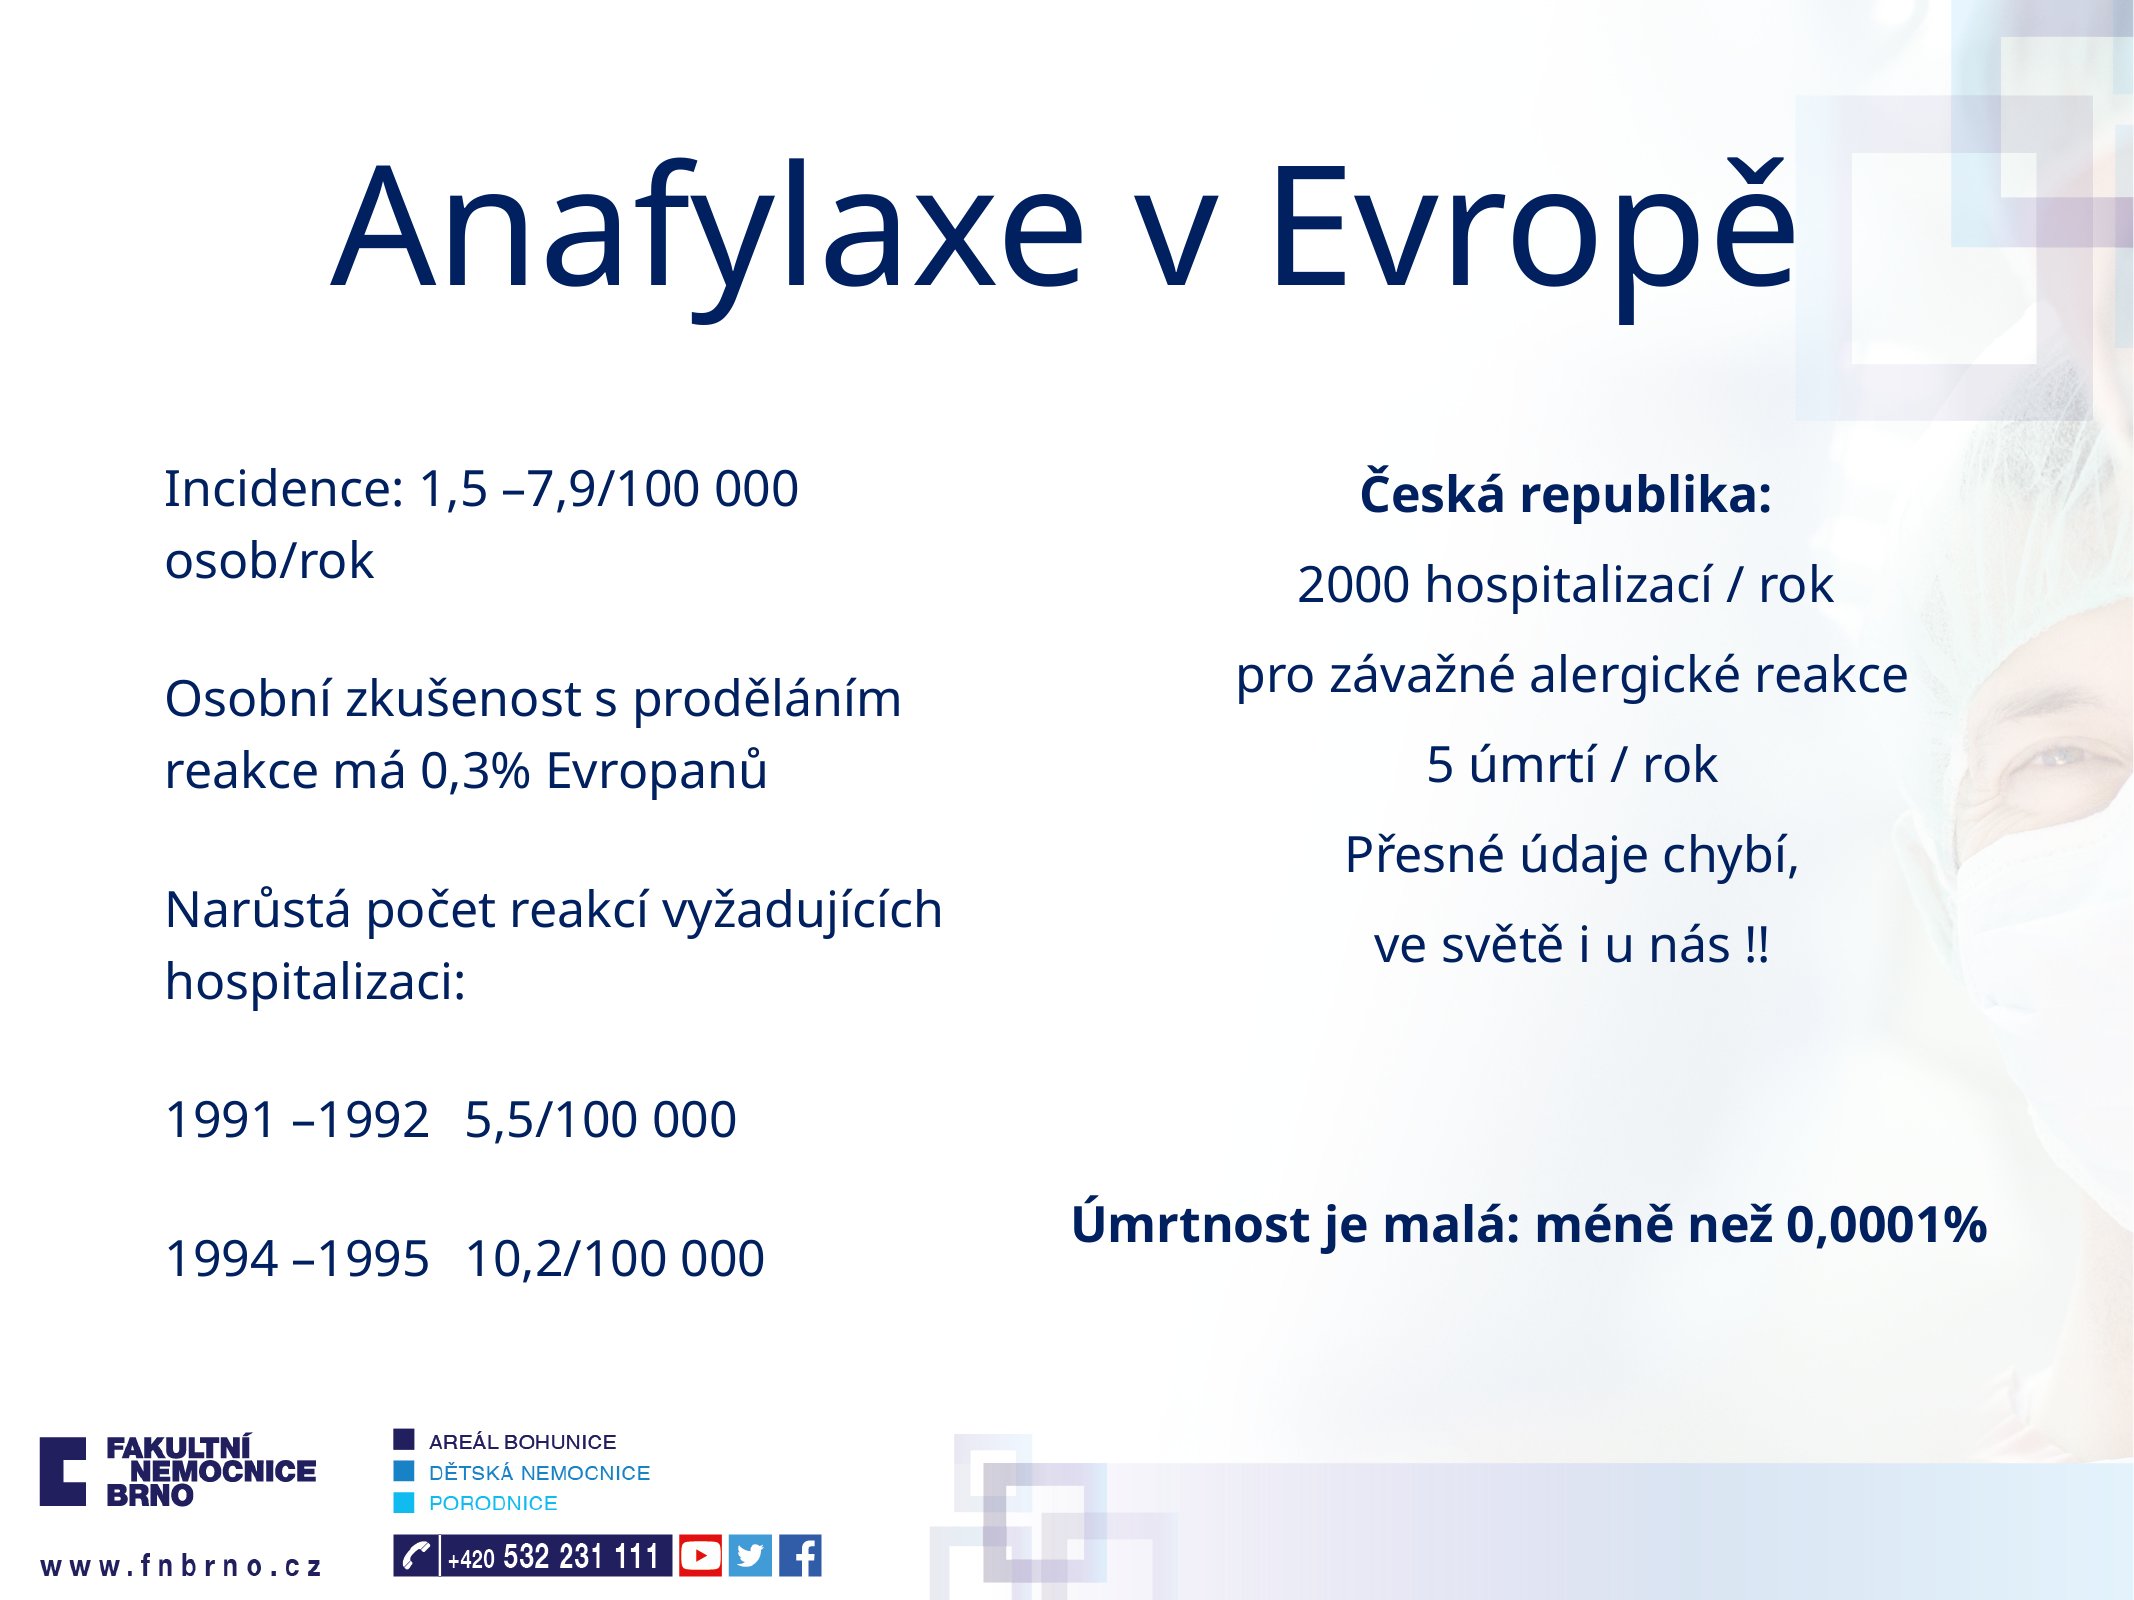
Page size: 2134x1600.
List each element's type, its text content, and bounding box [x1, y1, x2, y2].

title Anafylaxe v Evropě [155, 41, 1978, 397]
list Incidence: 1,5 –7,9/100 000 osob/rok Osobní zkušenost s proděláním reakce má 0,3% Evropanů Narůstá počet reakcí vyžadujících hospitalizaci: 1991 –1992 5,5/100 000 1994 –1995 10,2/100 000 [155, 424, 980, 1457]
text_box Úmrtnost je malá: méně než 0,0001% [1055, 1173, 2004, 1260]
text_box Česká republika: 2000 hospitalizací / rok pro závažné alergické reakce 5 úmrtí / rok Přesné údaje chybí, ve světě i u nás !! [1039, 424, 2107, 1070]
picture [0, 0, 2134, 1600]
